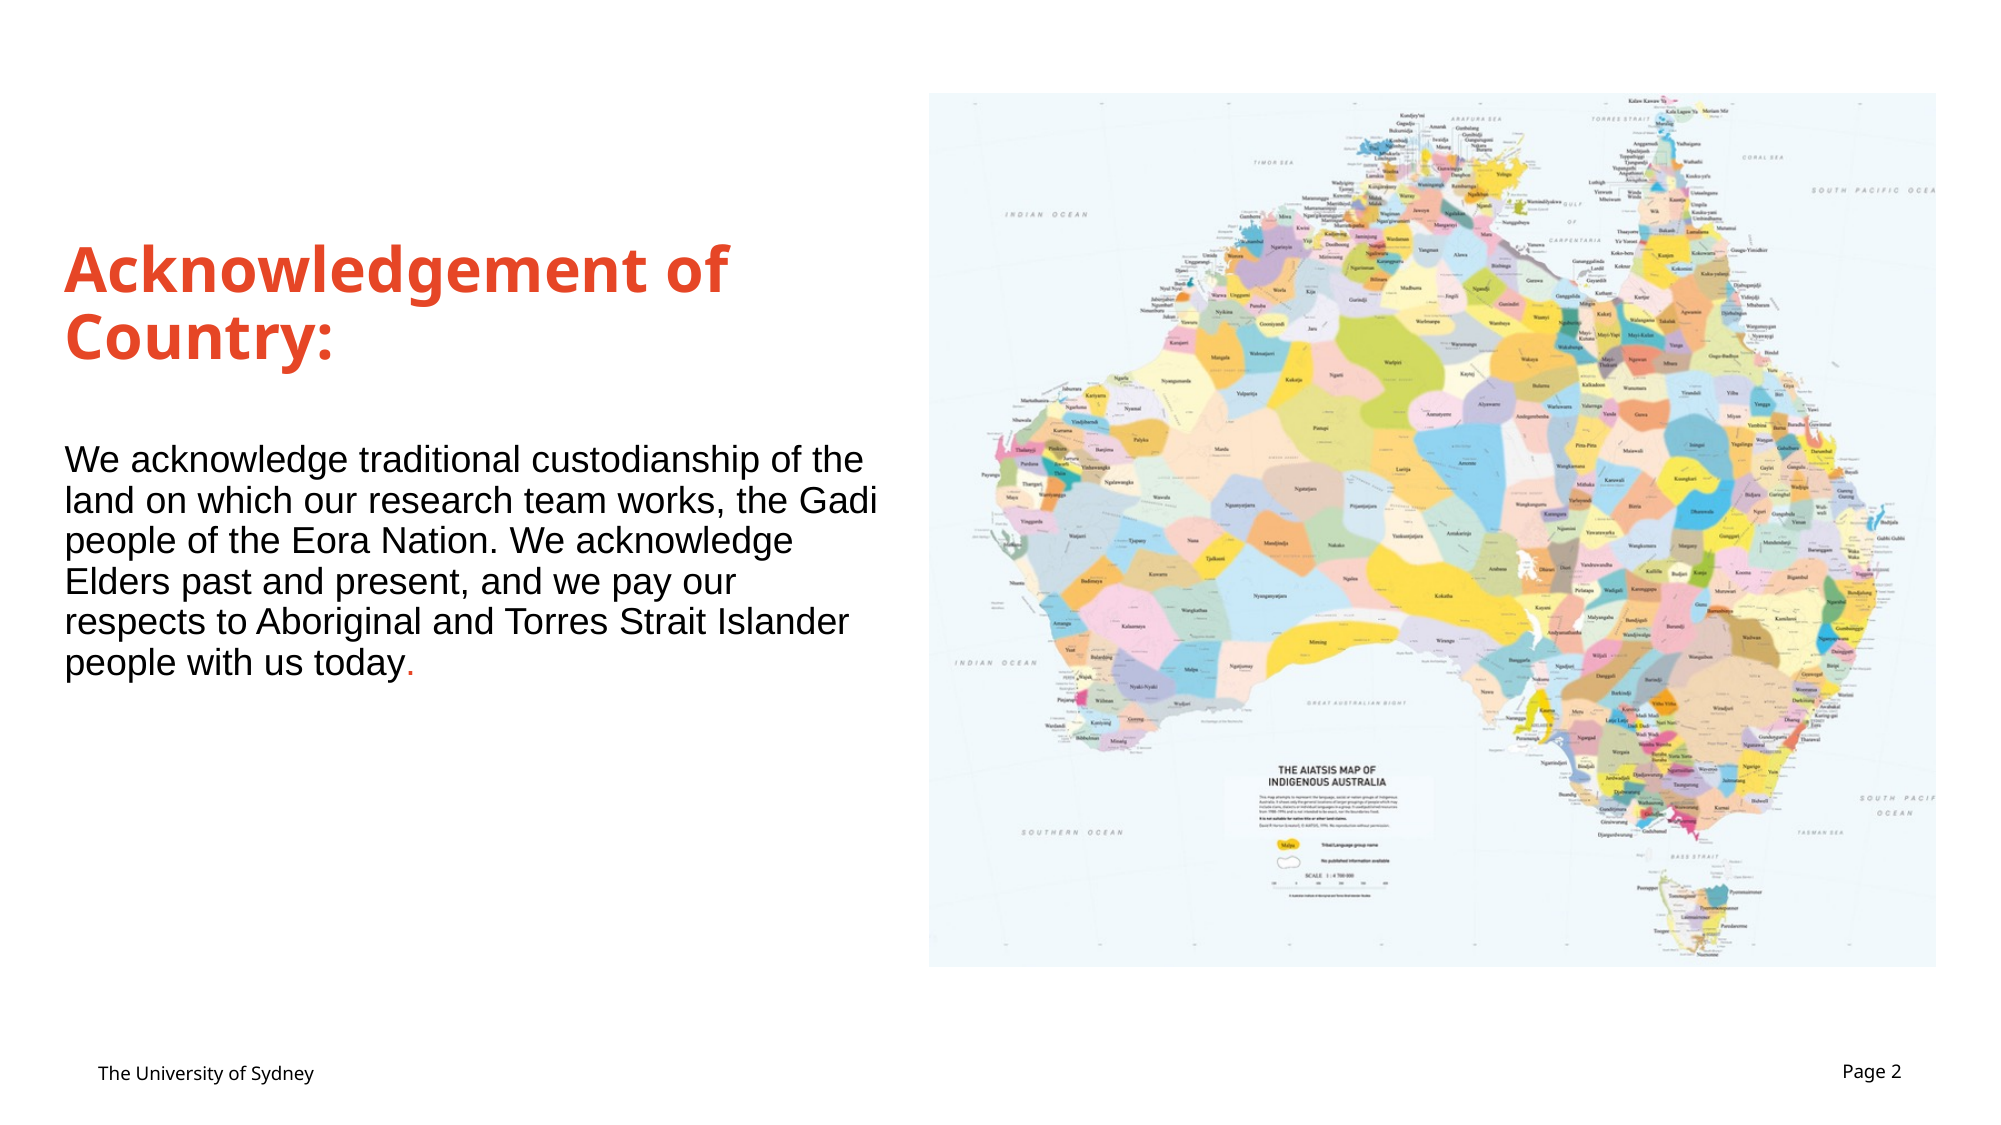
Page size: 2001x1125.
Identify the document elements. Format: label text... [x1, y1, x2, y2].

picture [929, 93, 1936, 967]
title Acknowledgement of Country: We acknowledge traditional custodianship of the land on which our research team works, the Gadi people of the Eora Nation. We acknowledge Elders past and present, and we pay our respects to Aboriginal and Torres Strait Islander people with us today. [64, 198, 887, 806]
